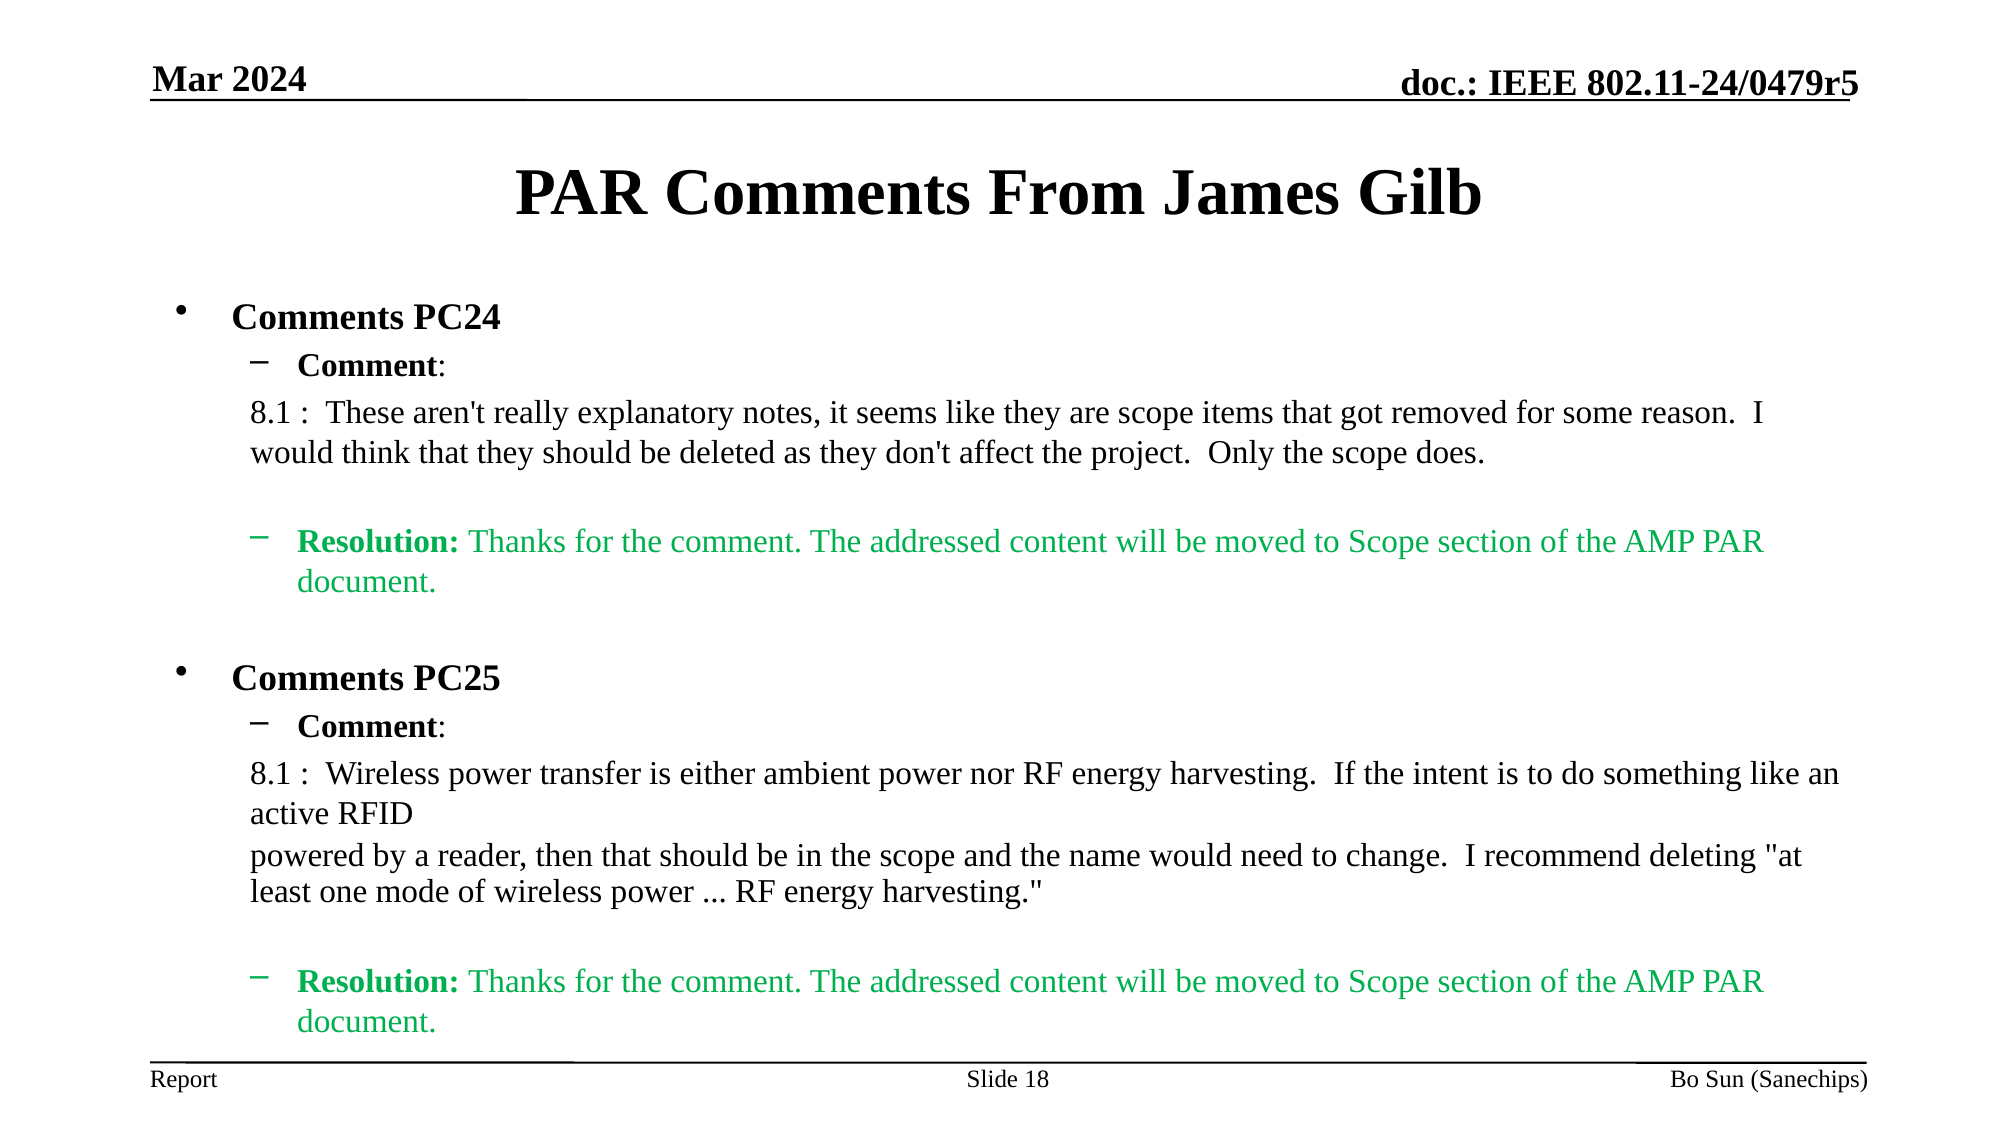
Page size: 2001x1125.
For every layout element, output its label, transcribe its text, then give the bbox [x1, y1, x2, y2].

text_box PAR Comments From James Gilb [200, 100, 1800, 276]
slide_number Slide 18 [949, 1061, 1067, 1123]
footer Bo Sun (Sanechips) [1171, 1061, 1869, 1093]
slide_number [152, 54, 563, 100]
text_box Comments PC24 Comment: 8.1 : These aren't really explanatory notes, it seems like they are scope items that got removed for some reason. I would think that they should be deleted as they don't affect the project. Only the scope does. Resolution: Thanks for the comment. The addressed content will be moved to Scope section of the AMP PAR document. Comments PC25 Comment: 8.1 : Wireless power transfer is either ambient power nor RF energy harvesting. If the intent is to do something like an active RFID powered by a reader, then that should be in the scope and the name would need to change. I recommend deleting "at least one mode of wireless power ... RF energy harvesting." Resolution: Thanks for the comment. The addressed content will be moved to Scope section of the AMP PAR document. [160, 284, 1865, 1041]
